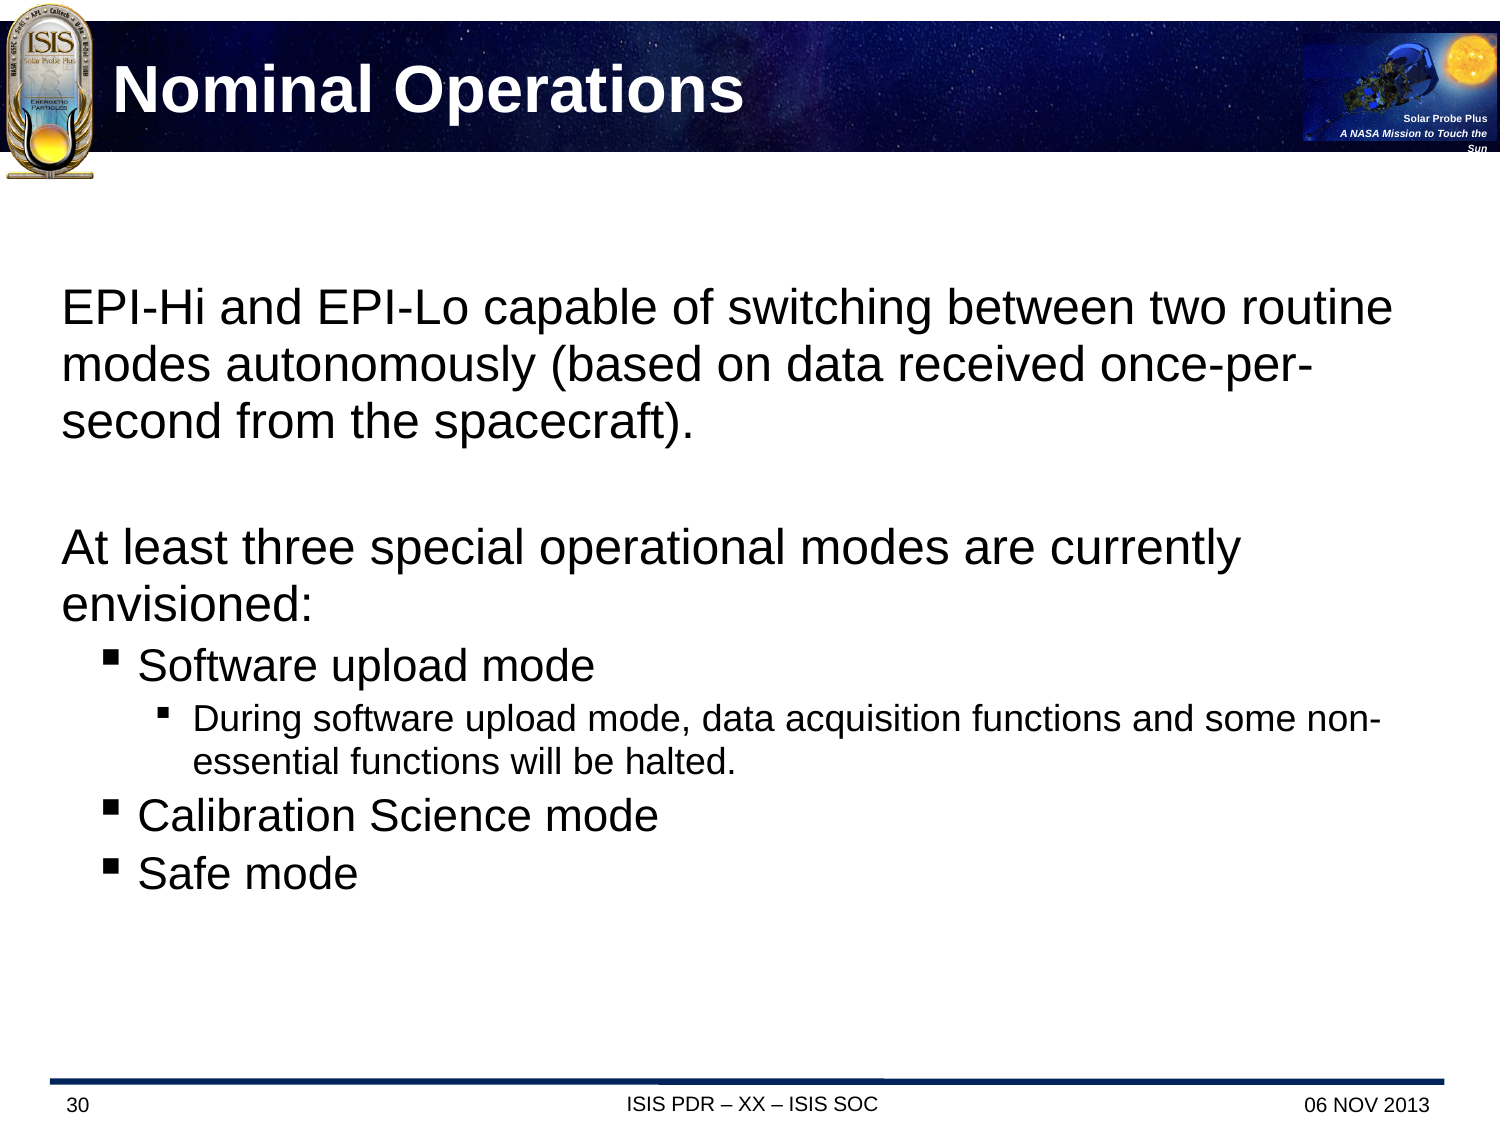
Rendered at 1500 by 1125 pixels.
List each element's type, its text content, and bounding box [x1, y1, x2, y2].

title Nominal Operations [111, 30, 1294, 142]
picture [0, 2, 1500, 181]
list EPI-Hi and EPI-Lo capable of switching between two routine modes autonomously (based on data received once-per-second from the spacecraft). At least three special operational modes are currently envisioned: Software upload mode During software upload mode, data acquisition functions and some non-essential functions will be halted. Calibration Science mode Safe mode [61, 278, 1442, 1046]
